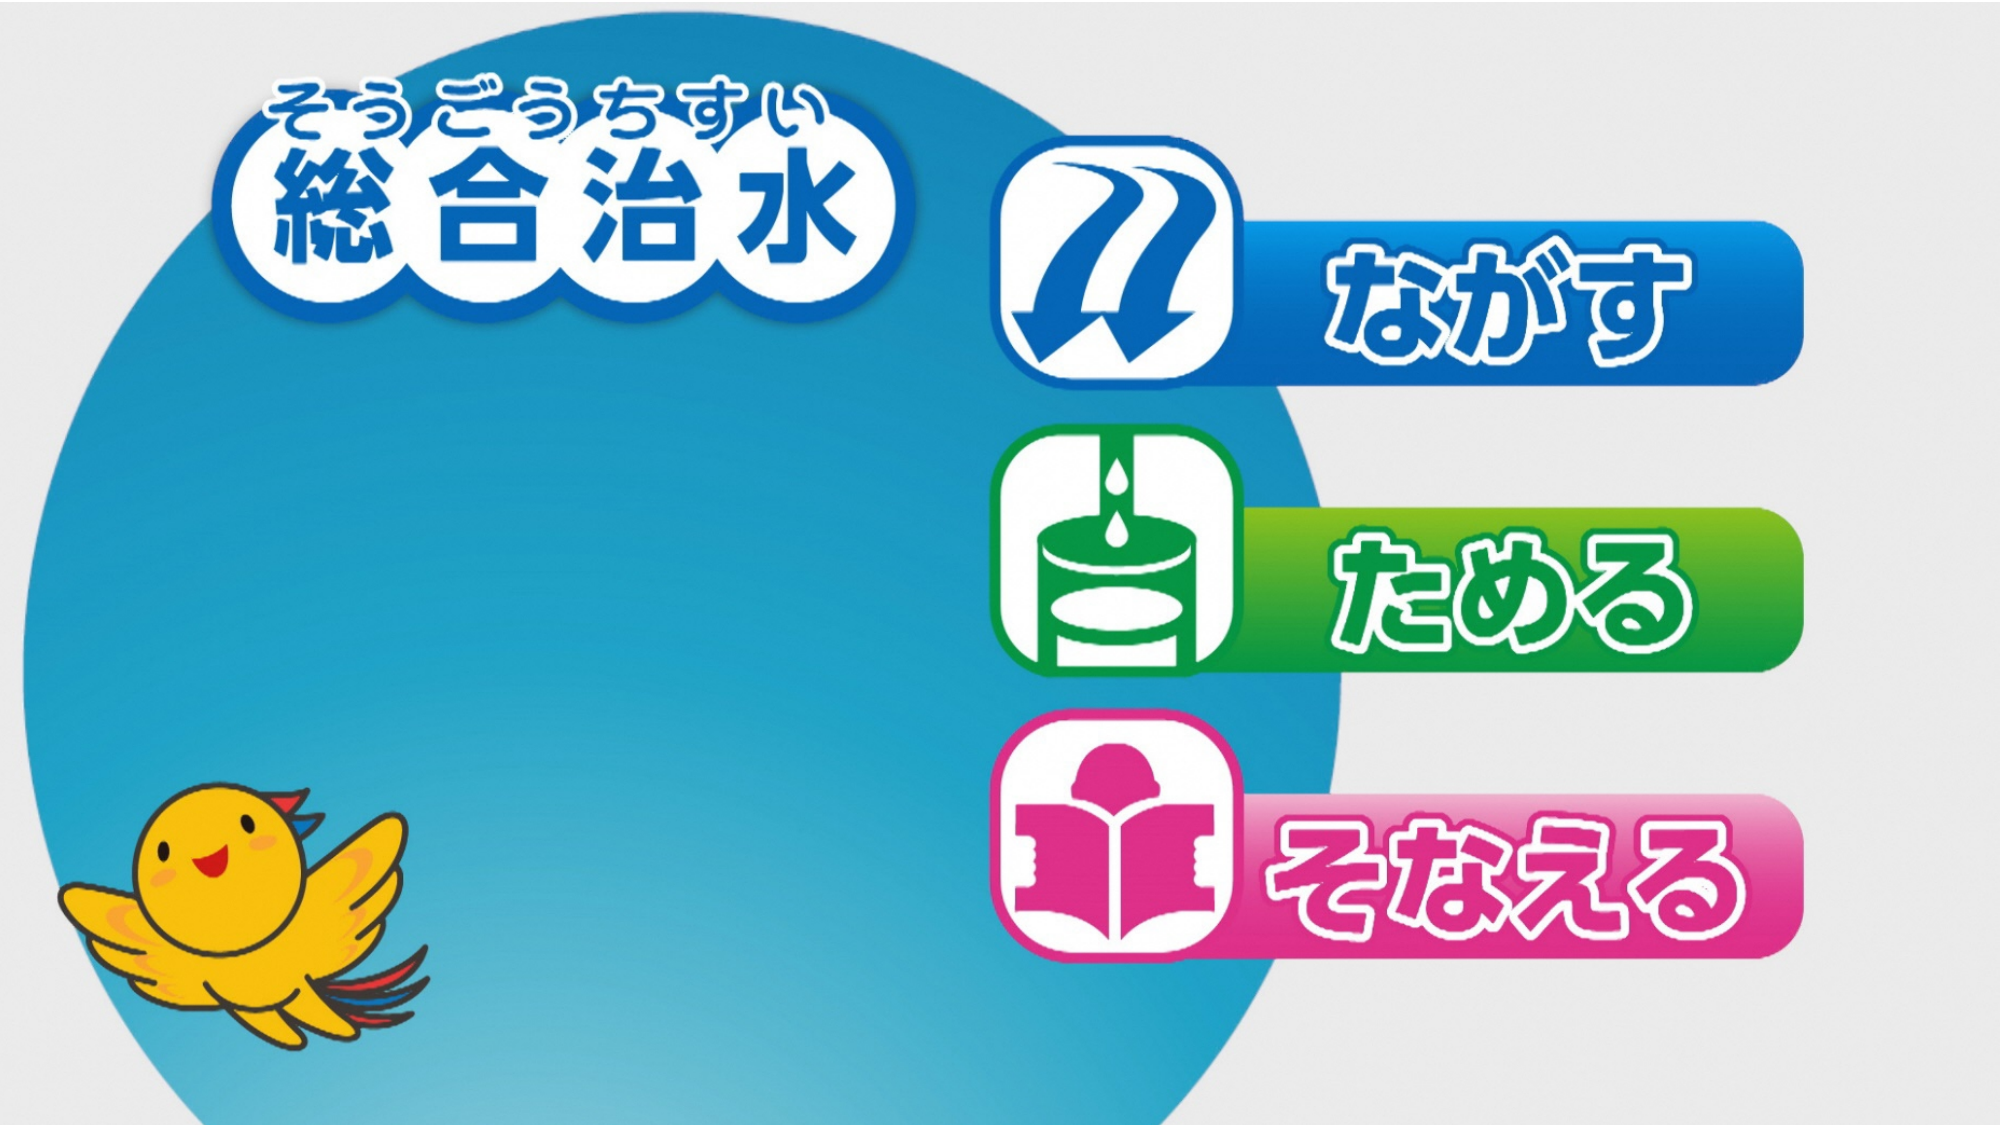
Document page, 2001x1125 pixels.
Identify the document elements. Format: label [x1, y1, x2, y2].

list [0, 2, 2000, 1125]
